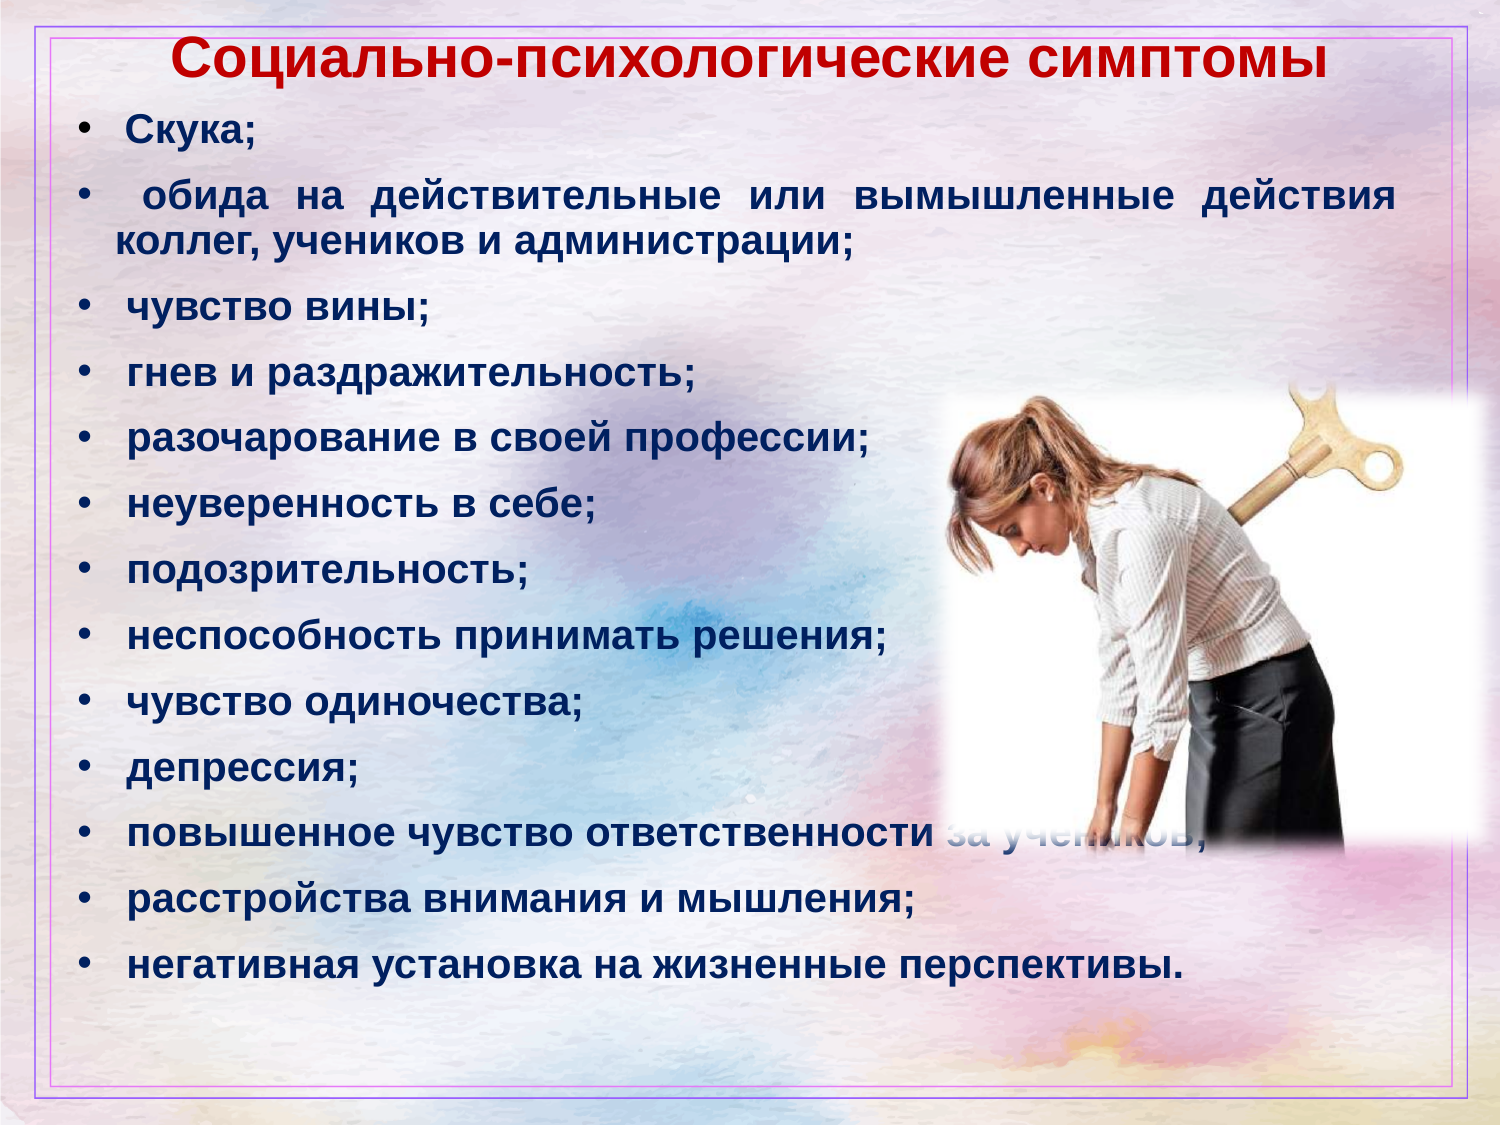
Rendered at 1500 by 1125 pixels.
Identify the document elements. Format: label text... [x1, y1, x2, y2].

picture [0, 0, 1500, 1125]
title Социально-психологические симптомы [75, 50, 1425, 138]
list Скука; обида на действительные или вымышленные действия коллег, учеников и администрации; чувство вины; гнев и раздражительность; разочарование в своей профессии; неуверенность в себе; подозрительность; неспособность принимать решения; чувство одиночества; депрессия; повышенное чувство ответственности за учеников; расстройства внимания и мышления; негативная установка на жизненные перспективы. [62, 99, 1413, 988]
